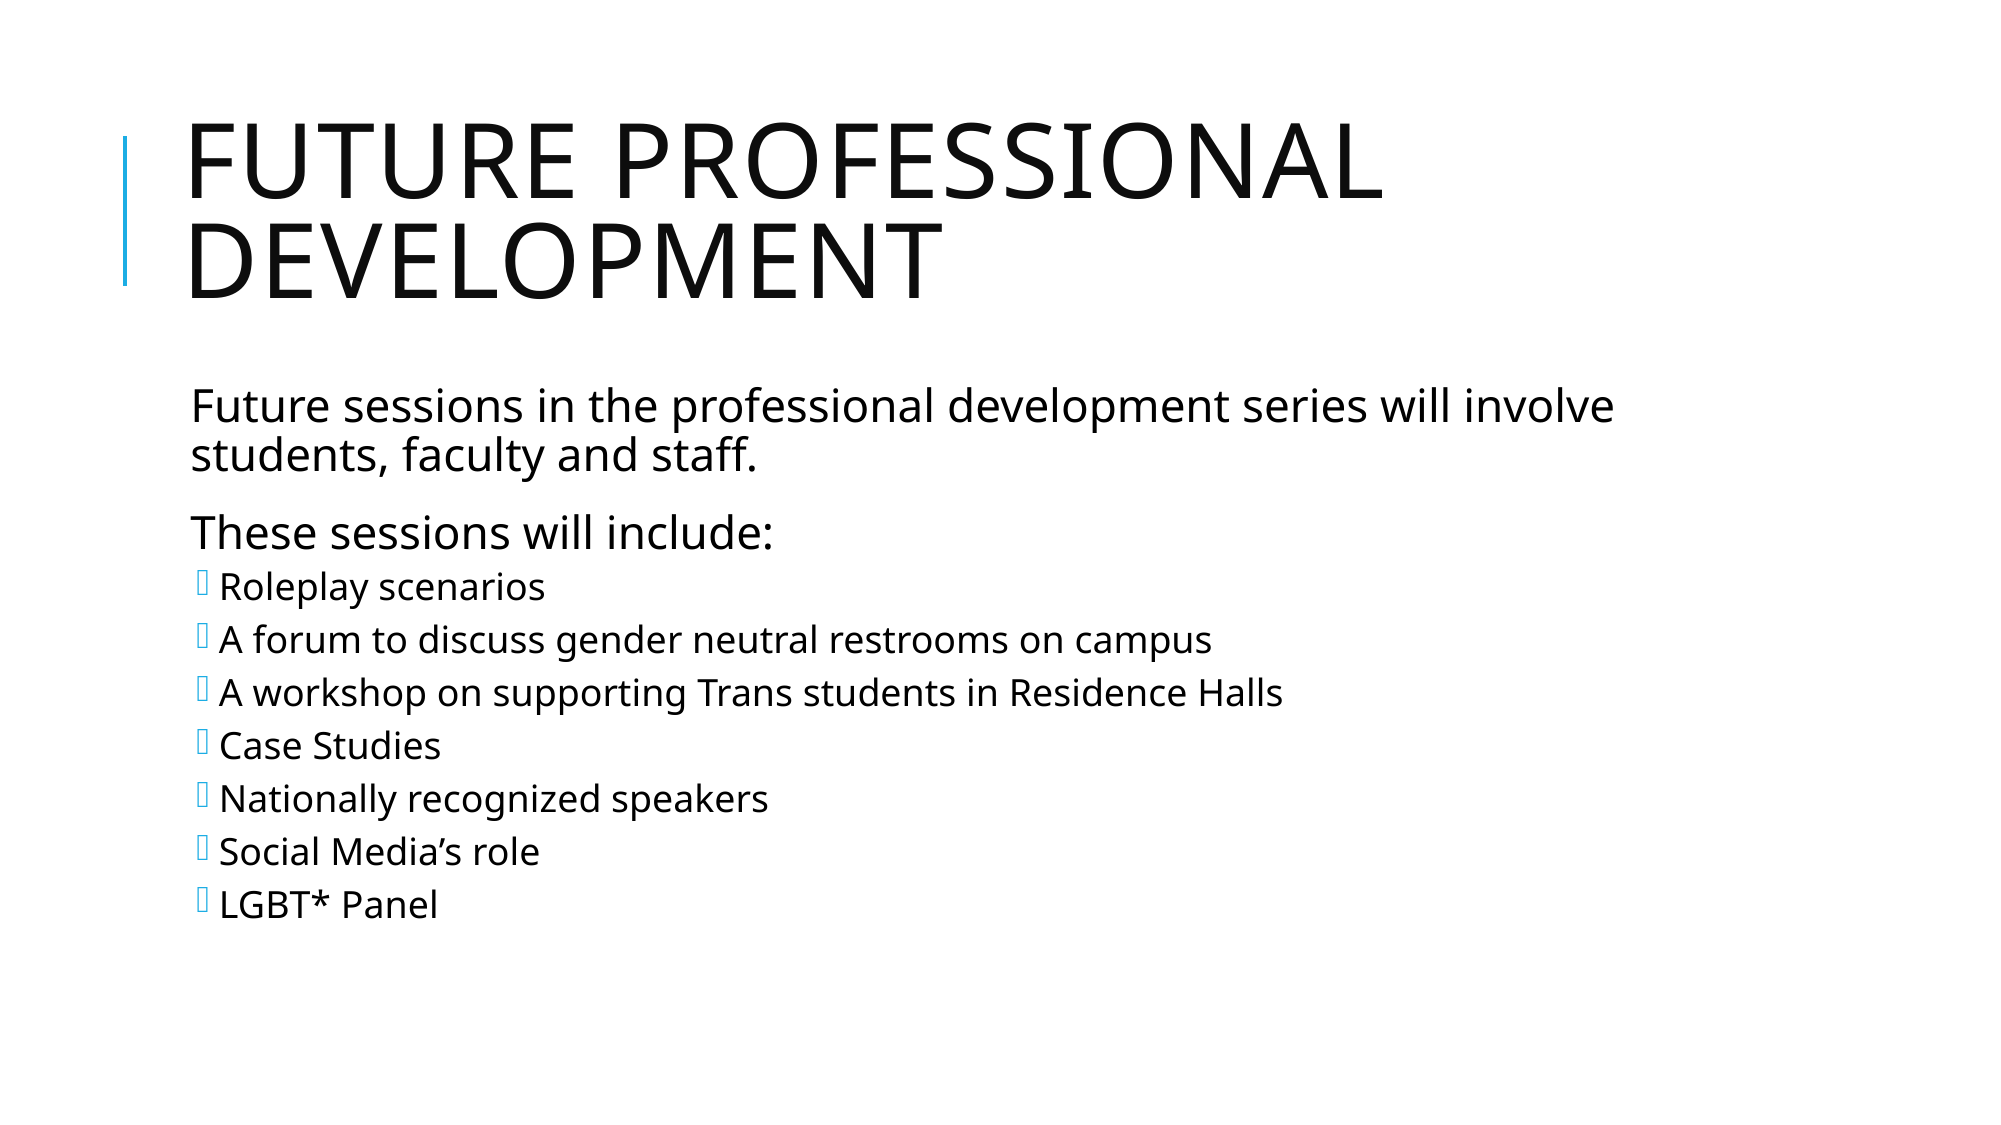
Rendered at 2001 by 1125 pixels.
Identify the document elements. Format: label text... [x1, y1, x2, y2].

list Future sessions in the professional development series will involve students, faculty and staff. These sessions will include: Roleplay scenarios A forum to discuss gender neutral restrooms on campus A workshop on supporting Trans students in Residence Halls Case Studies Nationally recognized speakers Social Media’s role LGBT* Panel [168, 375, 1763, 1035]
title Future professional development [168, 96, 1763, 342]
